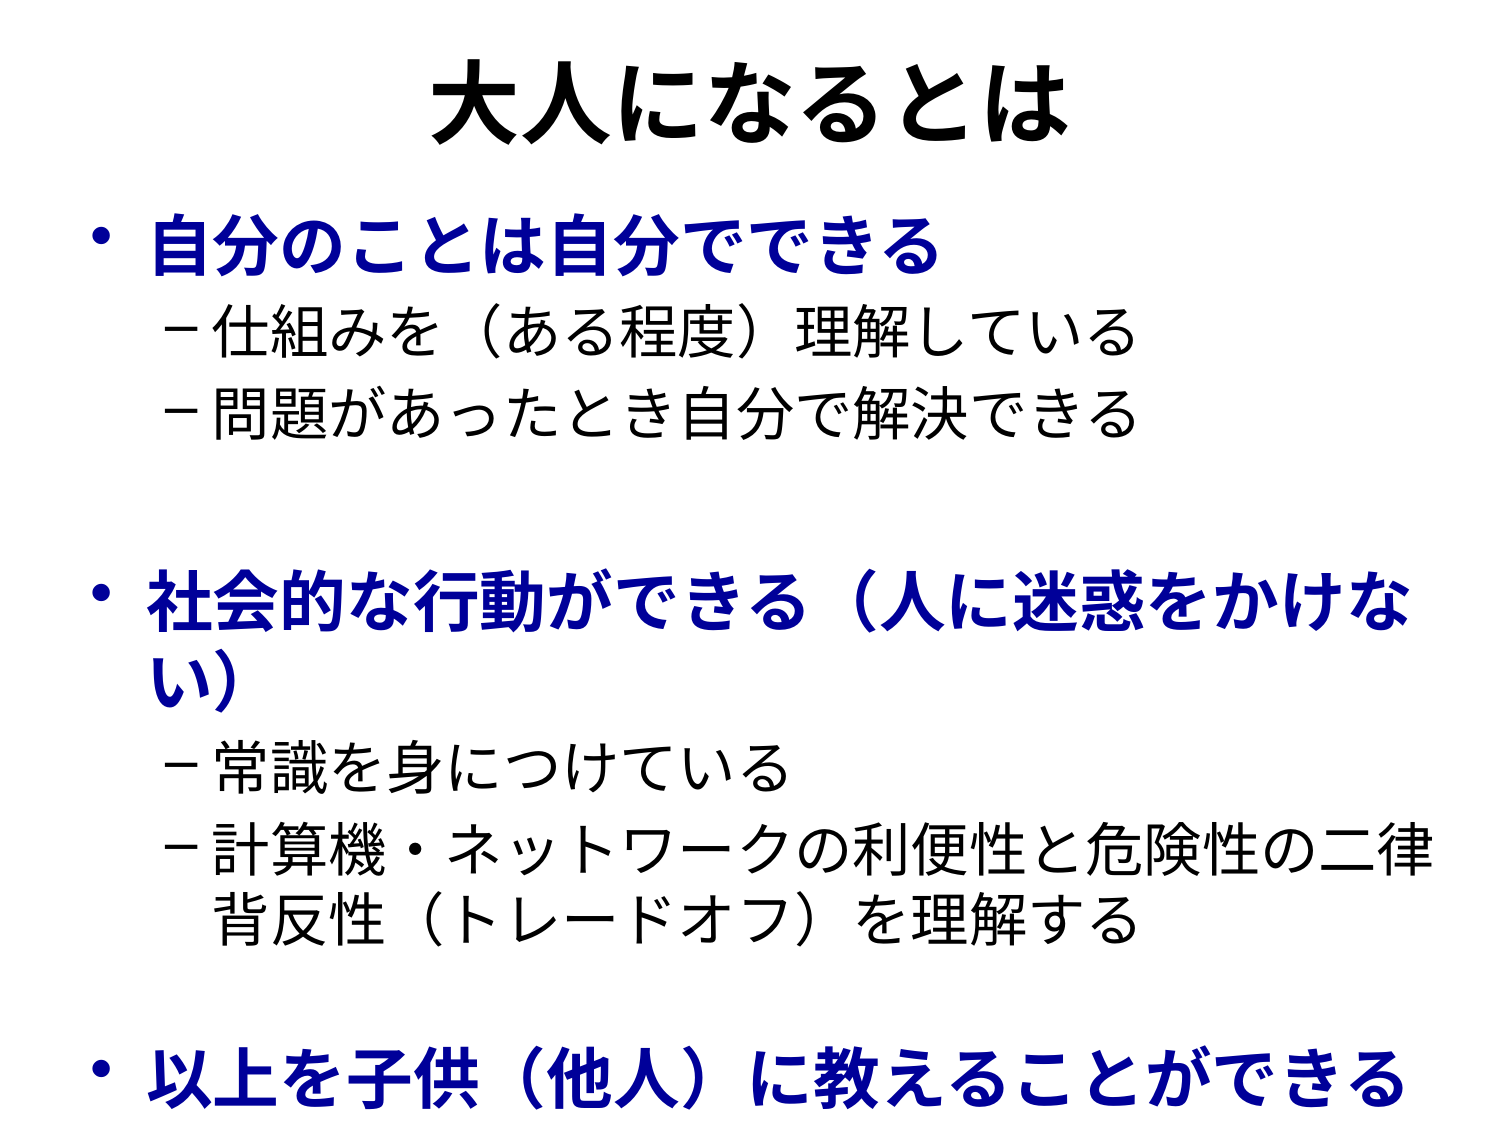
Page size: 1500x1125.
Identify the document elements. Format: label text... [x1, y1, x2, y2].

title 大人になるとは [75, 7, 1425, 195]
list 自分のことは自分でできる 仕組みを（ある程度）理解している 問題があったとき自分で解決できる 社会的な行動ができる（人に迷惑をかけない） 常識を身につけている 計算機・ネットワークの利便性と危険性の二律背反性（トレードオフ）を理解する 以上を子供（他人）に教えることができる [75, 196, 1459, 1012]
